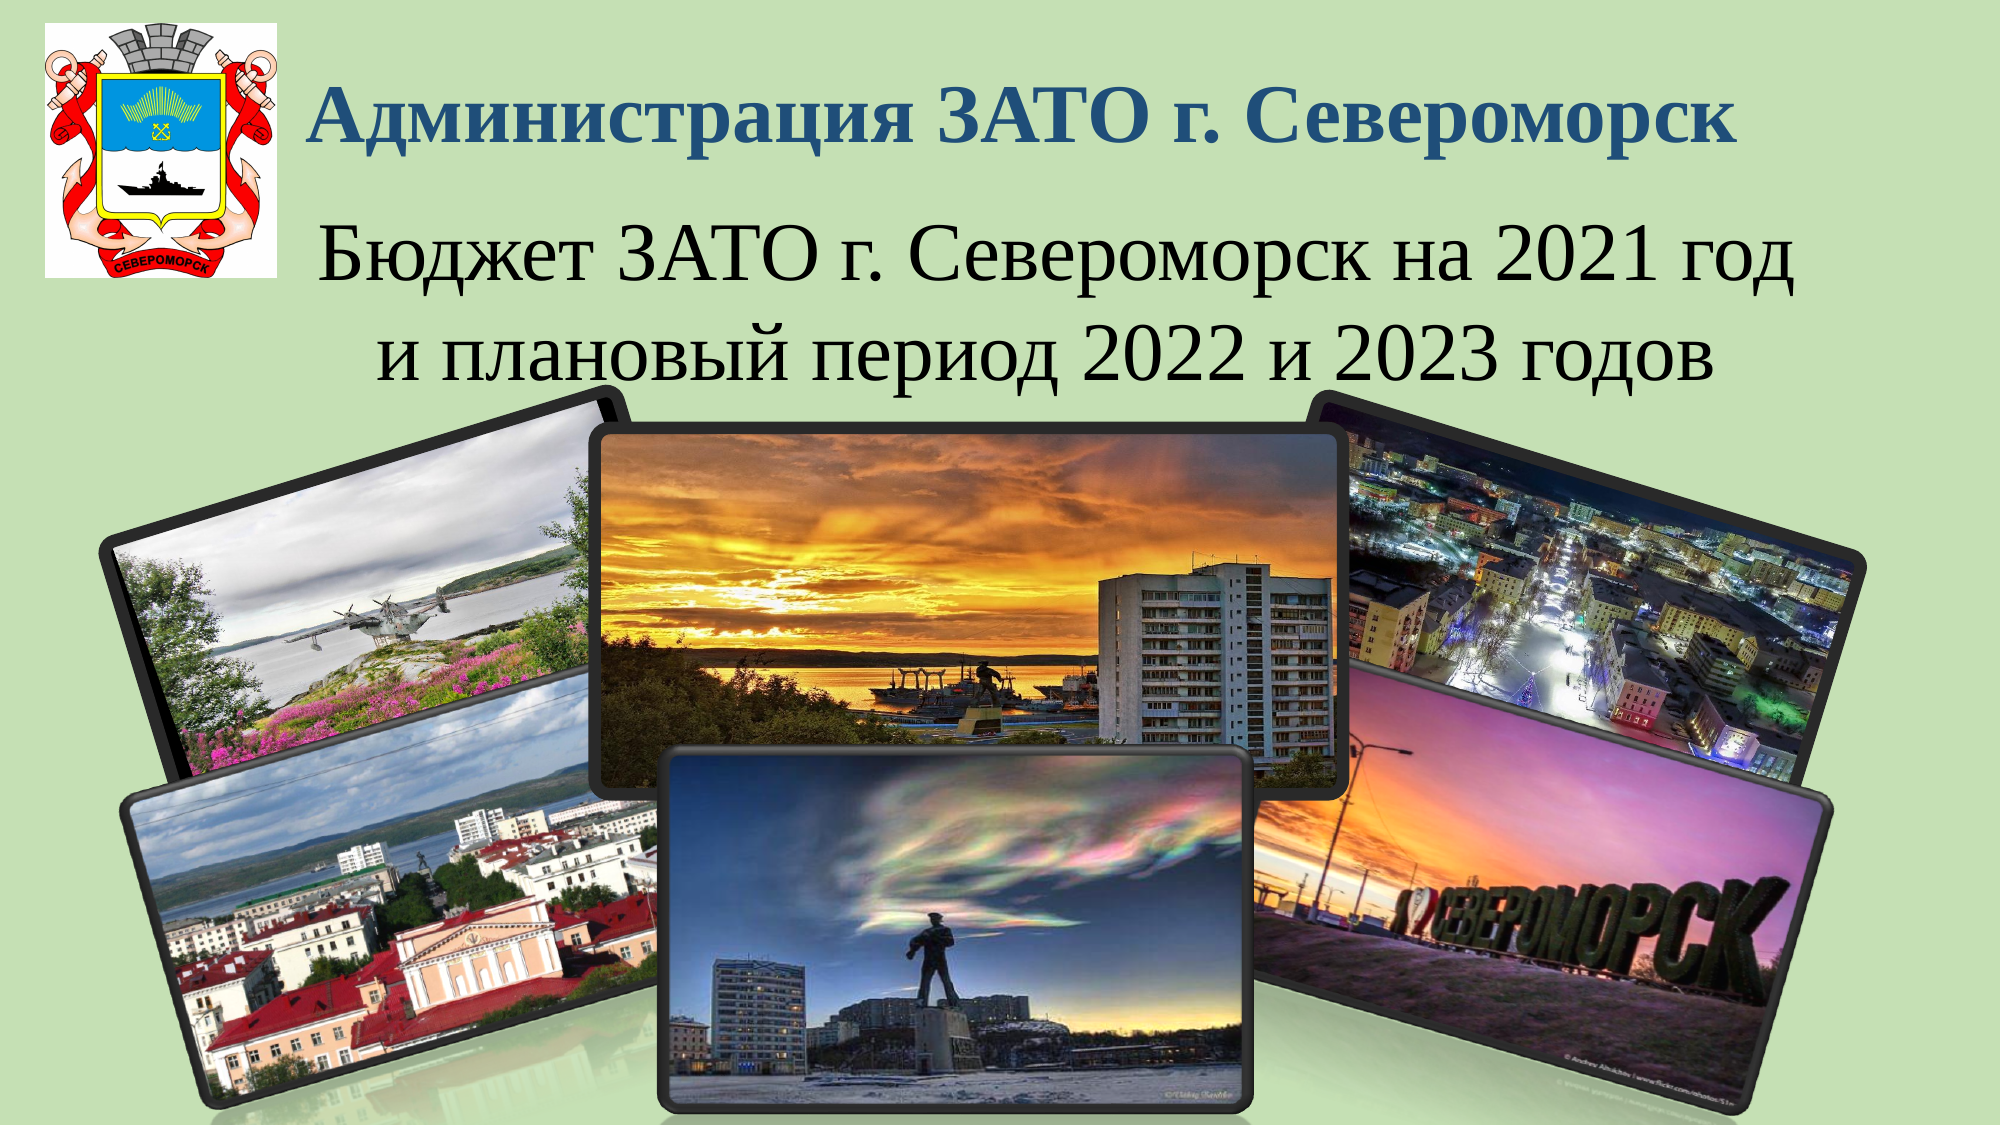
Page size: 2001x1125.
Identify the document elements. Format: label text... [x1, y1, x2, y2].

text_box Бюджет ЗАТО г. Североморск на 2021 год и плановый период 2022 и 2023 годов [68, 189, 2000, 405]
text_box Администрация ЗАТО г. Североморск [290, 52, 1979, 167]
picture [111, 408, 1841, 1125]
picture [44, 23, 277, 278]
